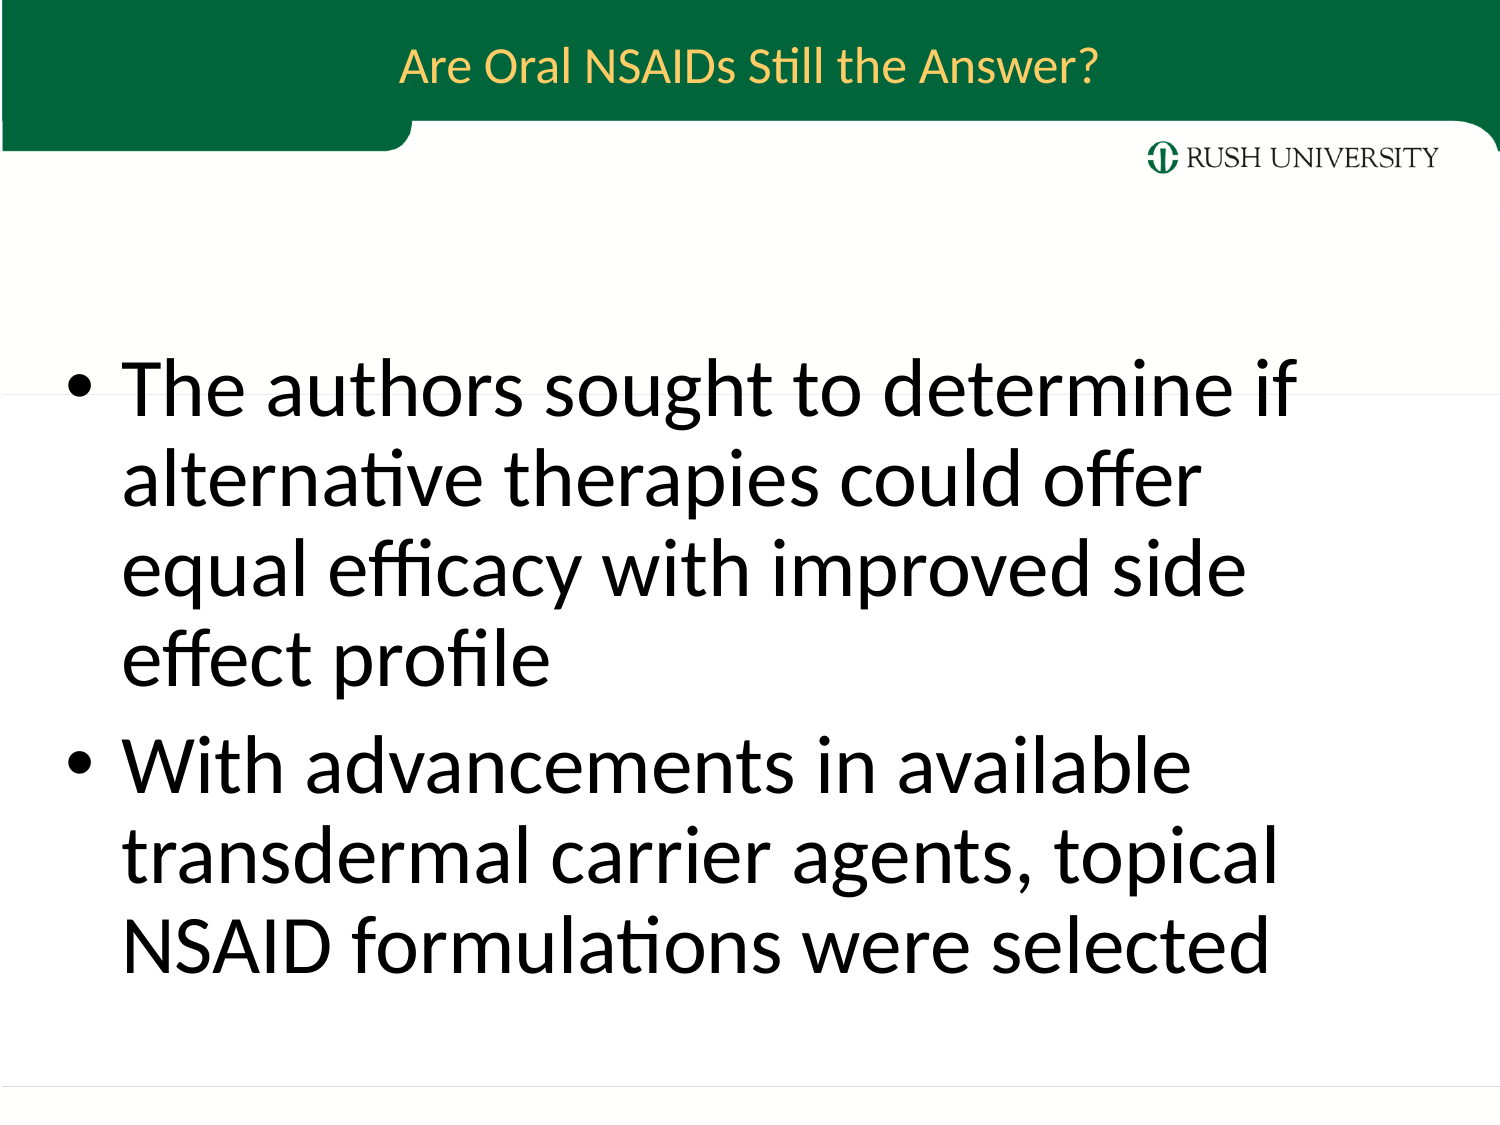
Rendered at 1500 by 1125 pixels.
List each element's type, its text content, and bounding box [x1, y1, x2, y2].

list The authors sought to determine if alternative therapies could offer equal efficacy with improved side effect profile With advancements in available transdermal carrier agents, topical NSAID formulations were selected [49, 337, 1426, 976]
picture [0, 0, 1500, 1125]
title Are Oral NSAIDs Still the Answer? [74, 24, 1426, 101]
